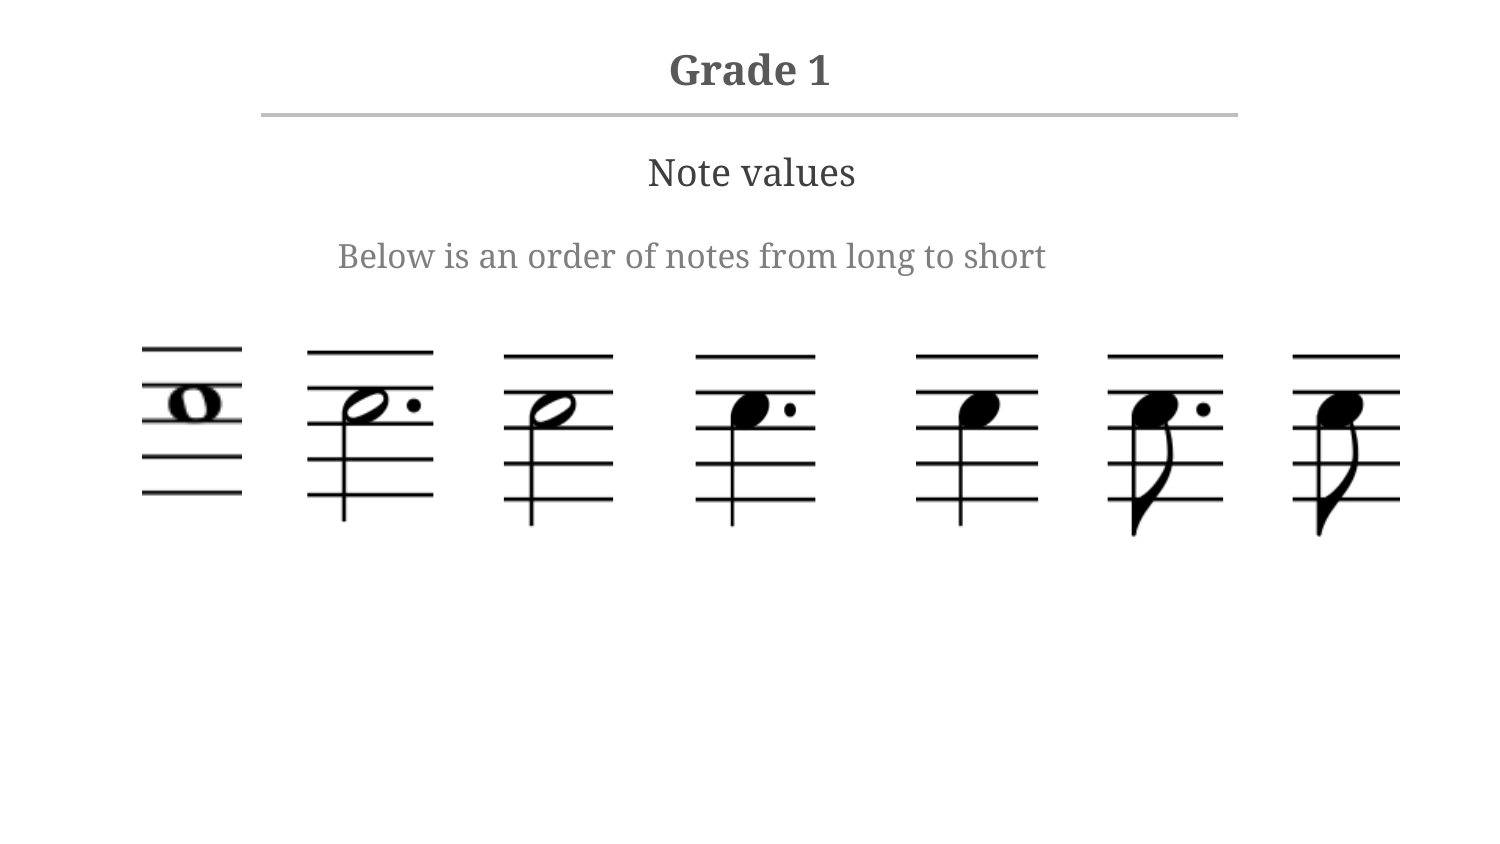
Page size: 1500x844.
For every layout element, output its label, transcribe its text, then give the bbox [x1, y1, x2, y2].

picture [915, 300, 1039, 592]
picture [306, 290, 434, 582]
picture [141, 302, 243, 553]
picture [695, 294, 816, 586]
picture [1292, 300, 1401, 592]
text_box Below is an order of notes from long to short [326, 224, 1224, 329]
picture [1107, 300, 1224, 592]
picture [503, 300, 614, 592]
text_box Note values [633, 135, 890, 202]
